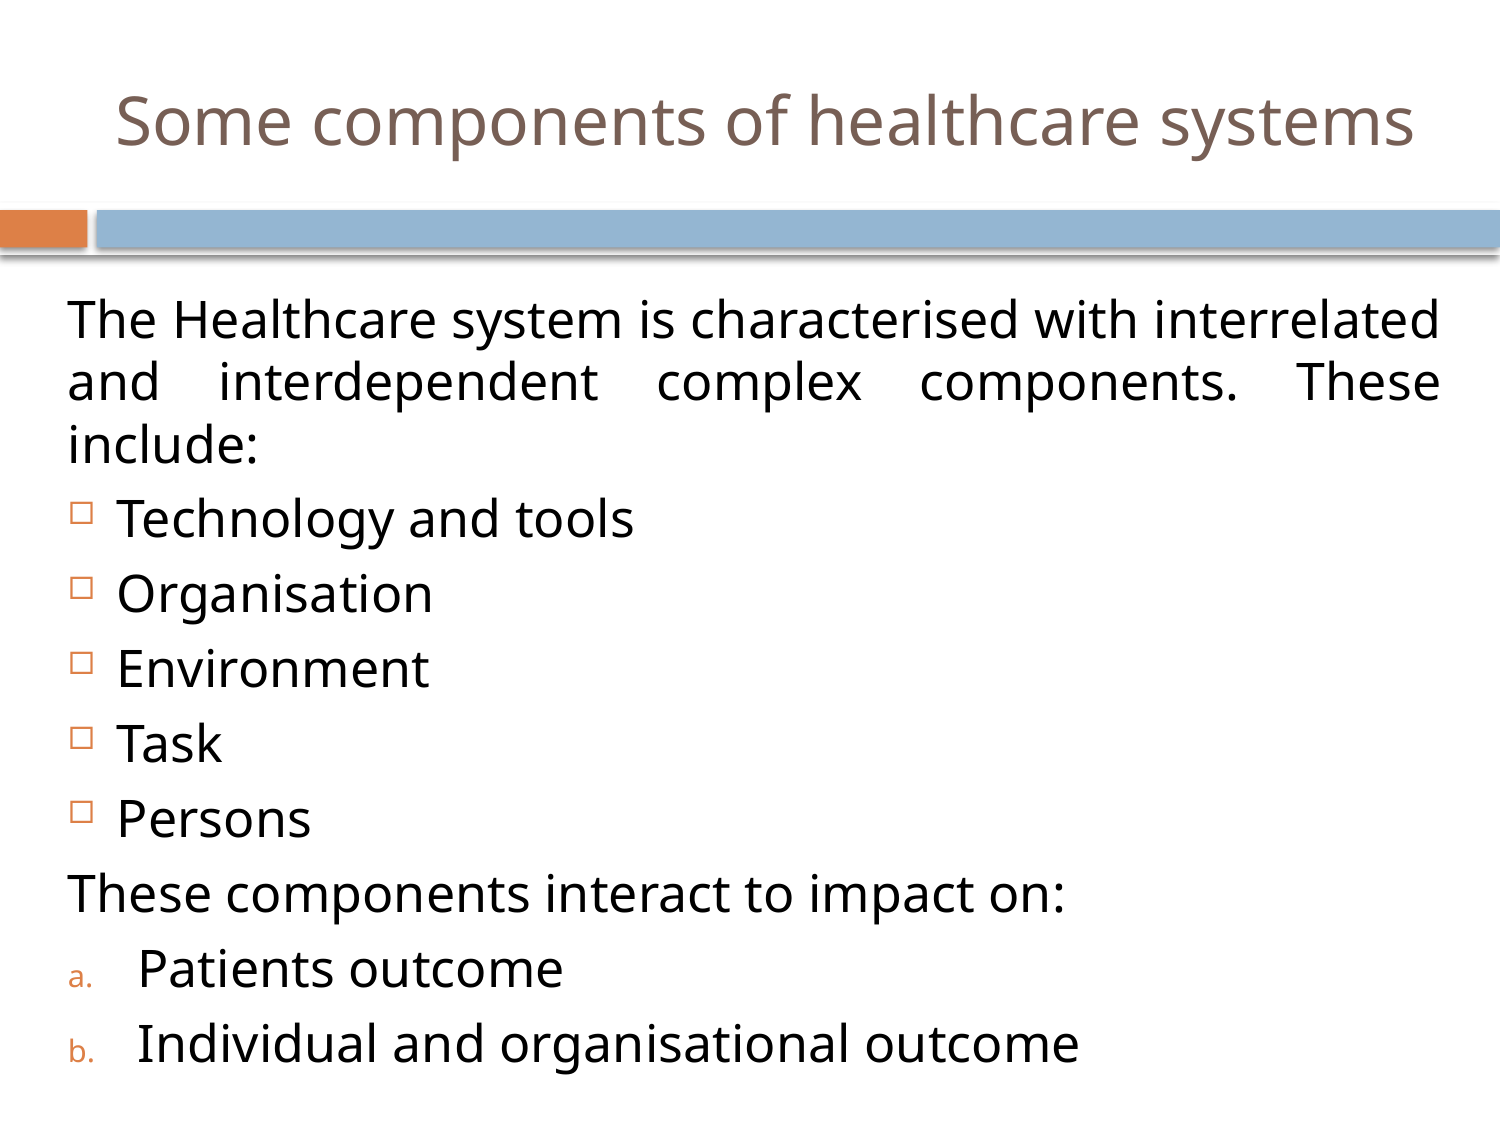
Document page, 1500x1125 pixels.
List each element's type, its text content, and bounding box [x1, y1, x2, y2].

title Some components of healthcare systems [100, 37, 1438, 200]
list The Healthcare system is characterised with interrelated and interdependent complex components. These include: Technology and tools Organisation Environment Task Persons These components interact to impact on: Patients outcome Individual and organisational outcome [53, 278, 1459, 1083]
